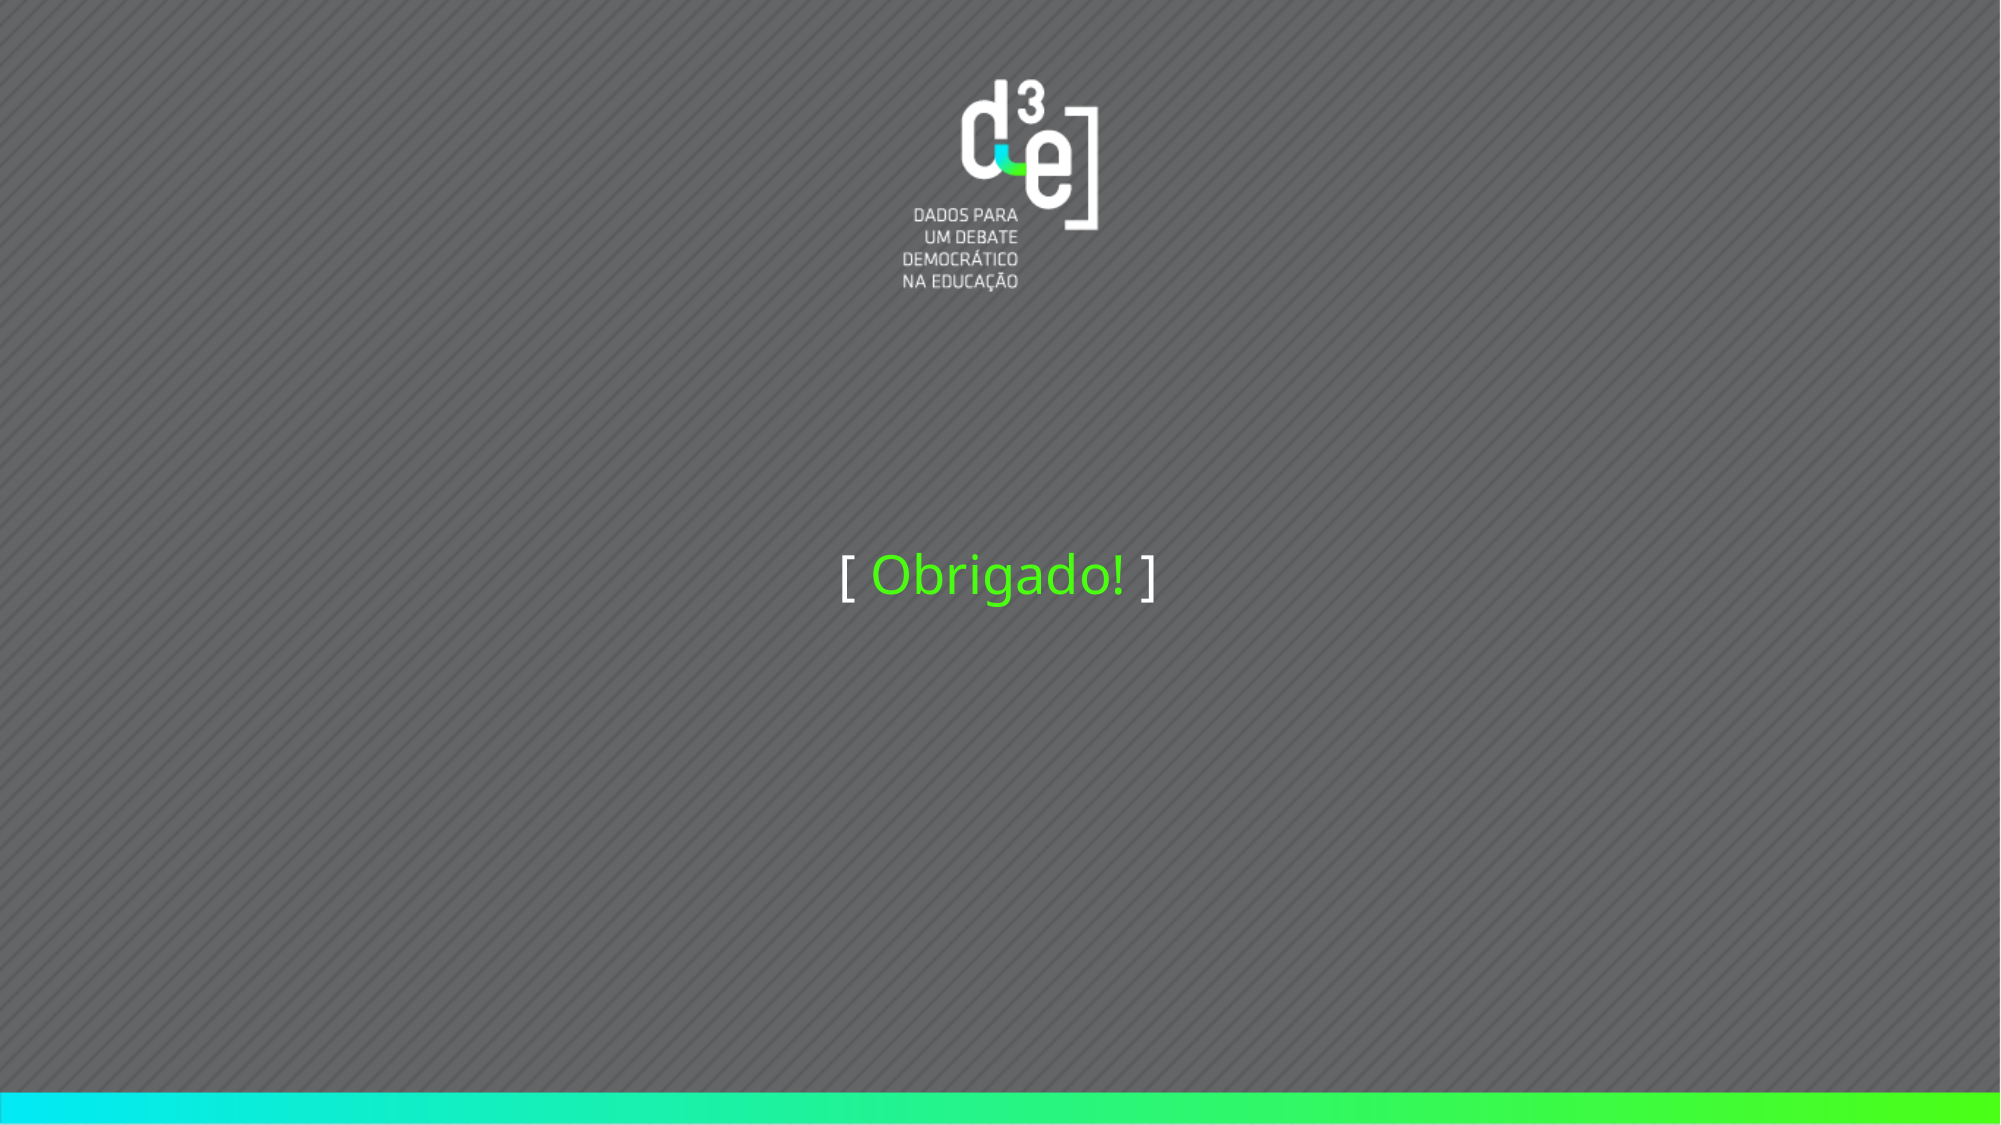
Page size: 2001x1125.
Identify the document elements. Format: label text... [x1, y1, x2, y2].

picture [0, 0, 2001, 1125]
list [ Obrigado! ] [661, 553, 1336, 647]
